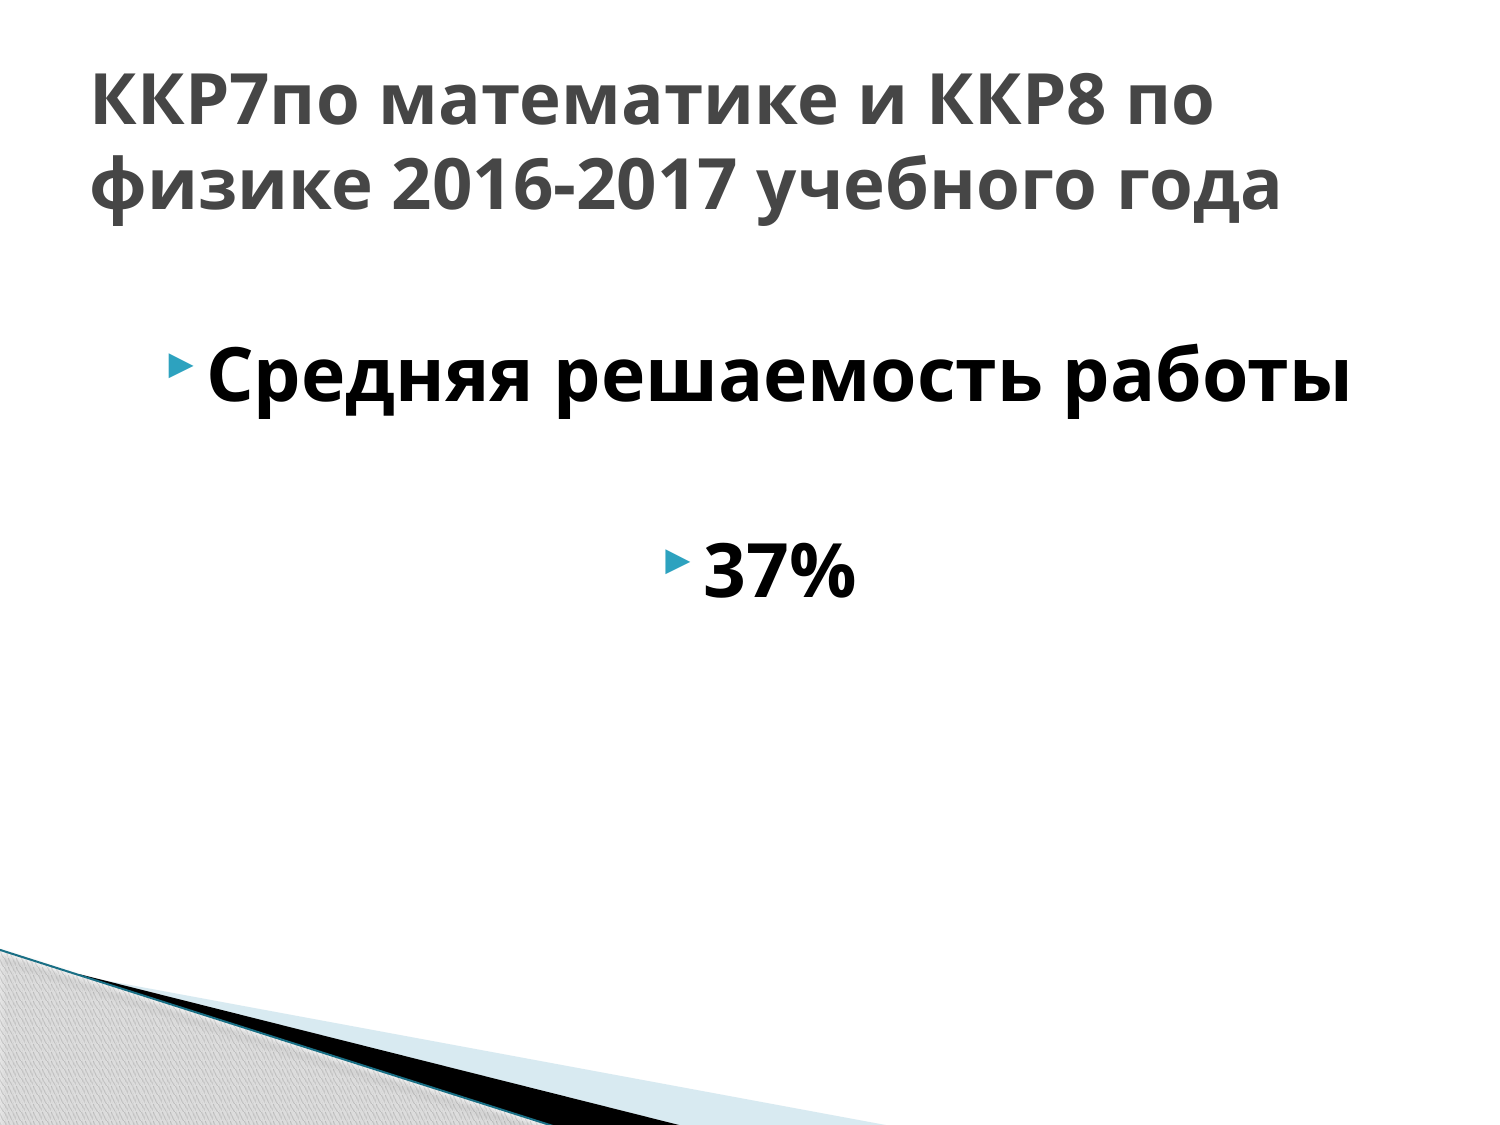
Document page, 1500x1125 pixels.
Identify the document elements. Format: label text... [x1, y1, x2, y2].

list Средняя решаемость работы 37% [75, 242, 1425, 986]
title ККР7по математике и ККР8 по физике 2016-2017 учебного года [75, 45, 1425, 233]
